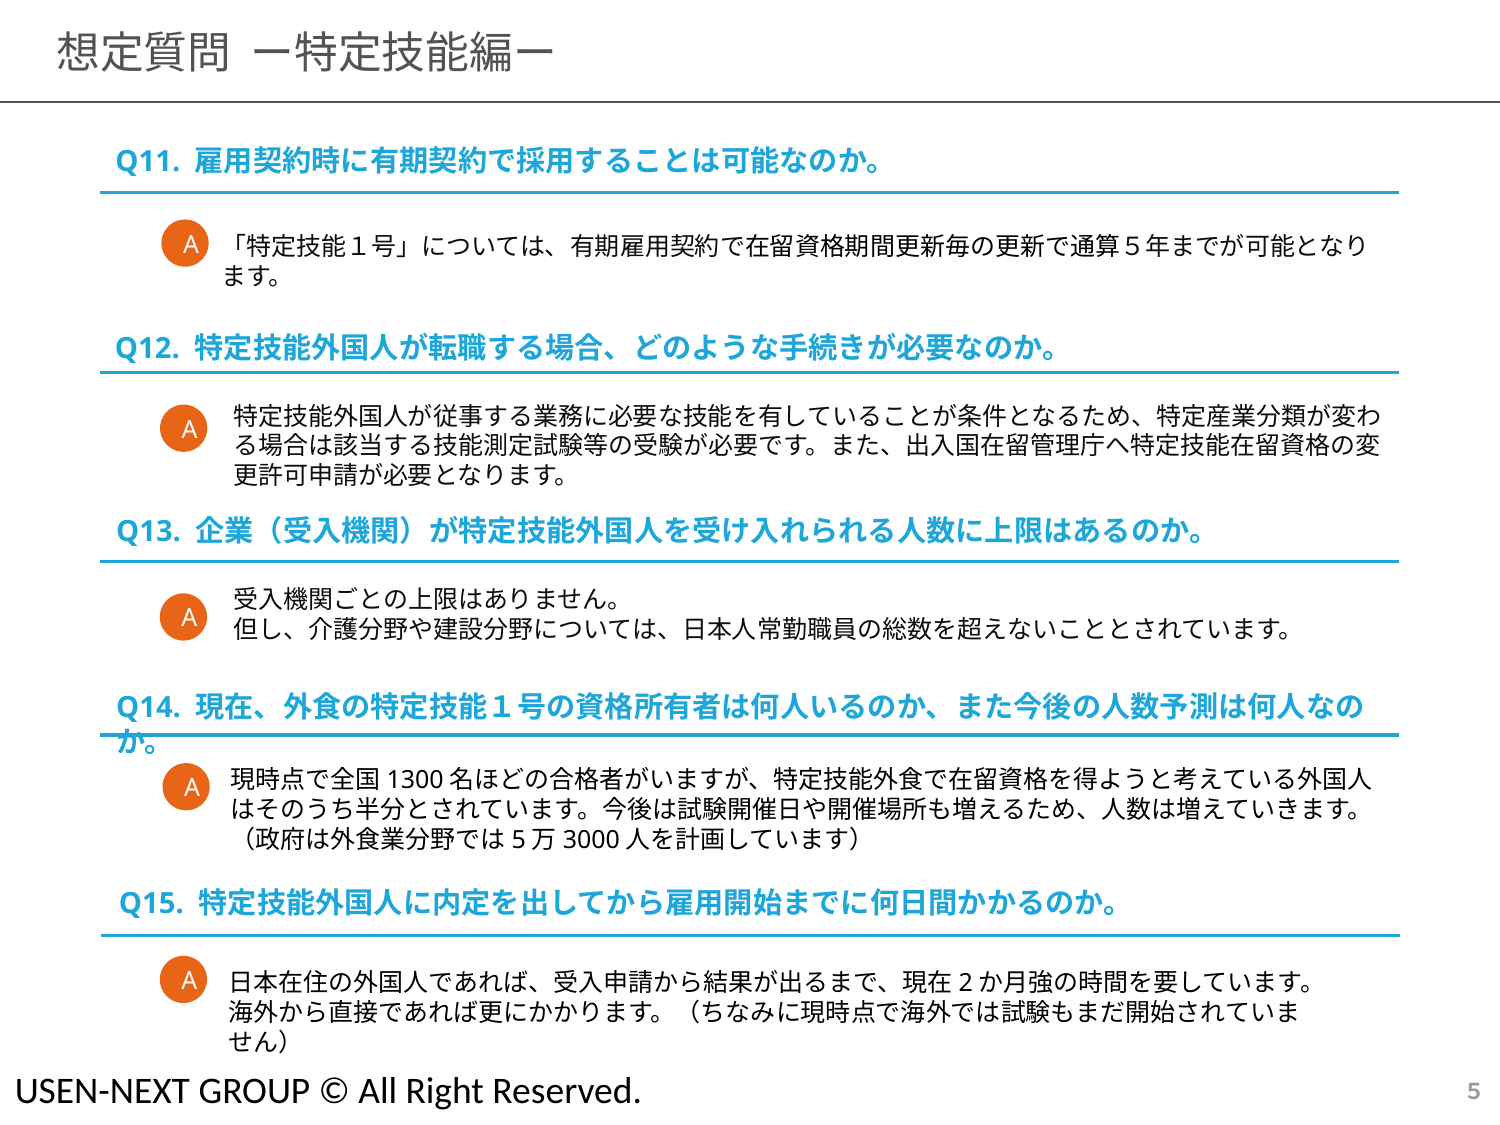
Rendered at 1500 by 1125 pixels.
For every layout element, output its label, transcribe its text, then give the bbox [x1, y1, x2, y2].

text_box 受入機関ごとの上限はありません。 但し、介護分野や建設分野については、日本人常勤職員の総数を超えないこととされています。 [218, 576, 1400, 652]
text_box A [157, 953, 210, 1006]
text_box A [159, 217, 206, 269]
text_box A [157, 402, 210, 454]
footer USEN-NEXT GROUP © All Right Reserved. [0, 1058, 762, 1106]
text_box Q12. 特定技能外国人が転職する場合、どのような手続きが必要なのか。 [100, 321, 1400, 372]
slide_number ５ [1387, 1082, 1500, 1125]
text_box Q15. 特定技能外国人に内定を出してから雇用開始までに何日間かかるのか。 [104, 876, 1404, 927]
text_box 「特定技能１号」については、有期雇用契約で在留資格期間更新毎の更新で通算５年までが可能となります。 [206, 223, 1388, 298]
text_box 現時点で全国1300名ほどの合格者がいますが、特定技能外食で在留資格を得ようと考えている外国人はそのうち半分とされています。今後は試験開催日や開催場所も増えるため、人数は増えていきます。（政府は外食業分野では5万3000人を計画しています） [215, 756, 1398, 862]
text_box 特定技能外国人が従事する業務に必要な技能を有していることが条件となるため、特定産業分類が変わる場合は該当する技能測定試験等の受験が必要です。また、出入国在留管理庁へ特定技能在留資格の変更許可申請が必要となります。 [218, 392, 1400, 498]
text_box Q13. 企業（受入機関）が特定技能外国人を受け入れられる人数に上限はあるのか。 [101, 504, 1401, 555]
text_box A [160, 766, 212, 813]
text_box A [157, 591, 210, 643]
text_box 日本在住の外国人であれば、受入申請から結果が出るまで、現在2か月強の時間を要しています。 海外から直接であれば更にかかります。（ちなみに現時点で海外では試験もまだ開始されていません） [214, 959, 1335, 1064]
text_box Q14. 現在、外食の特定技能１号の資格所有者は何人いるのか、また今後の人数予測は何人なのか。 [101, 681, 1401, 766]
text_box Q11. 雇用契約時に有期契約で採用することは可能なのか。 [100, 135, 1400, 185]
title 想定質問 ー特定技能編ー [41, 0, 1282, 102]
